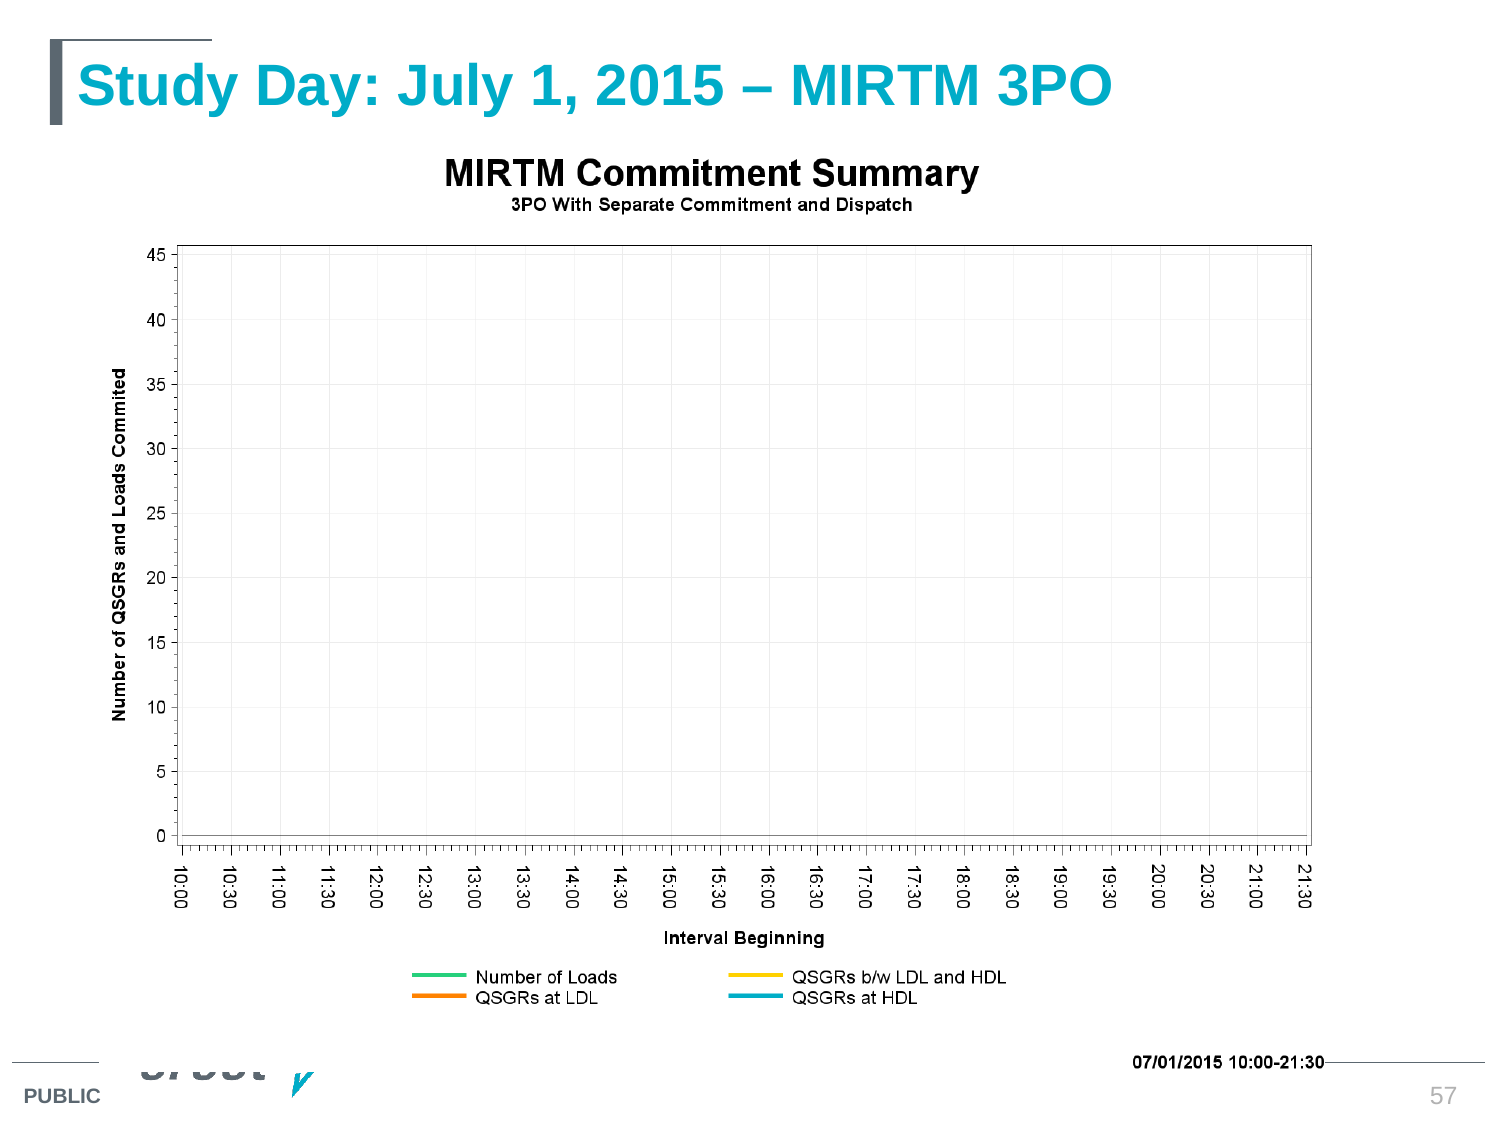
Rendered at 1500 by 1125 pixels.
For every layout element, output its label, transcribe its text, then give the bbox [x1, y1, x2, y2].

picture [99, 152, 1326, 1100]
slide_number 57 [1400, 1076, 1488, 1113]
title Study Day: July 1, 2015 – MIRTM 3PO [62, 39, 1450, 125]
